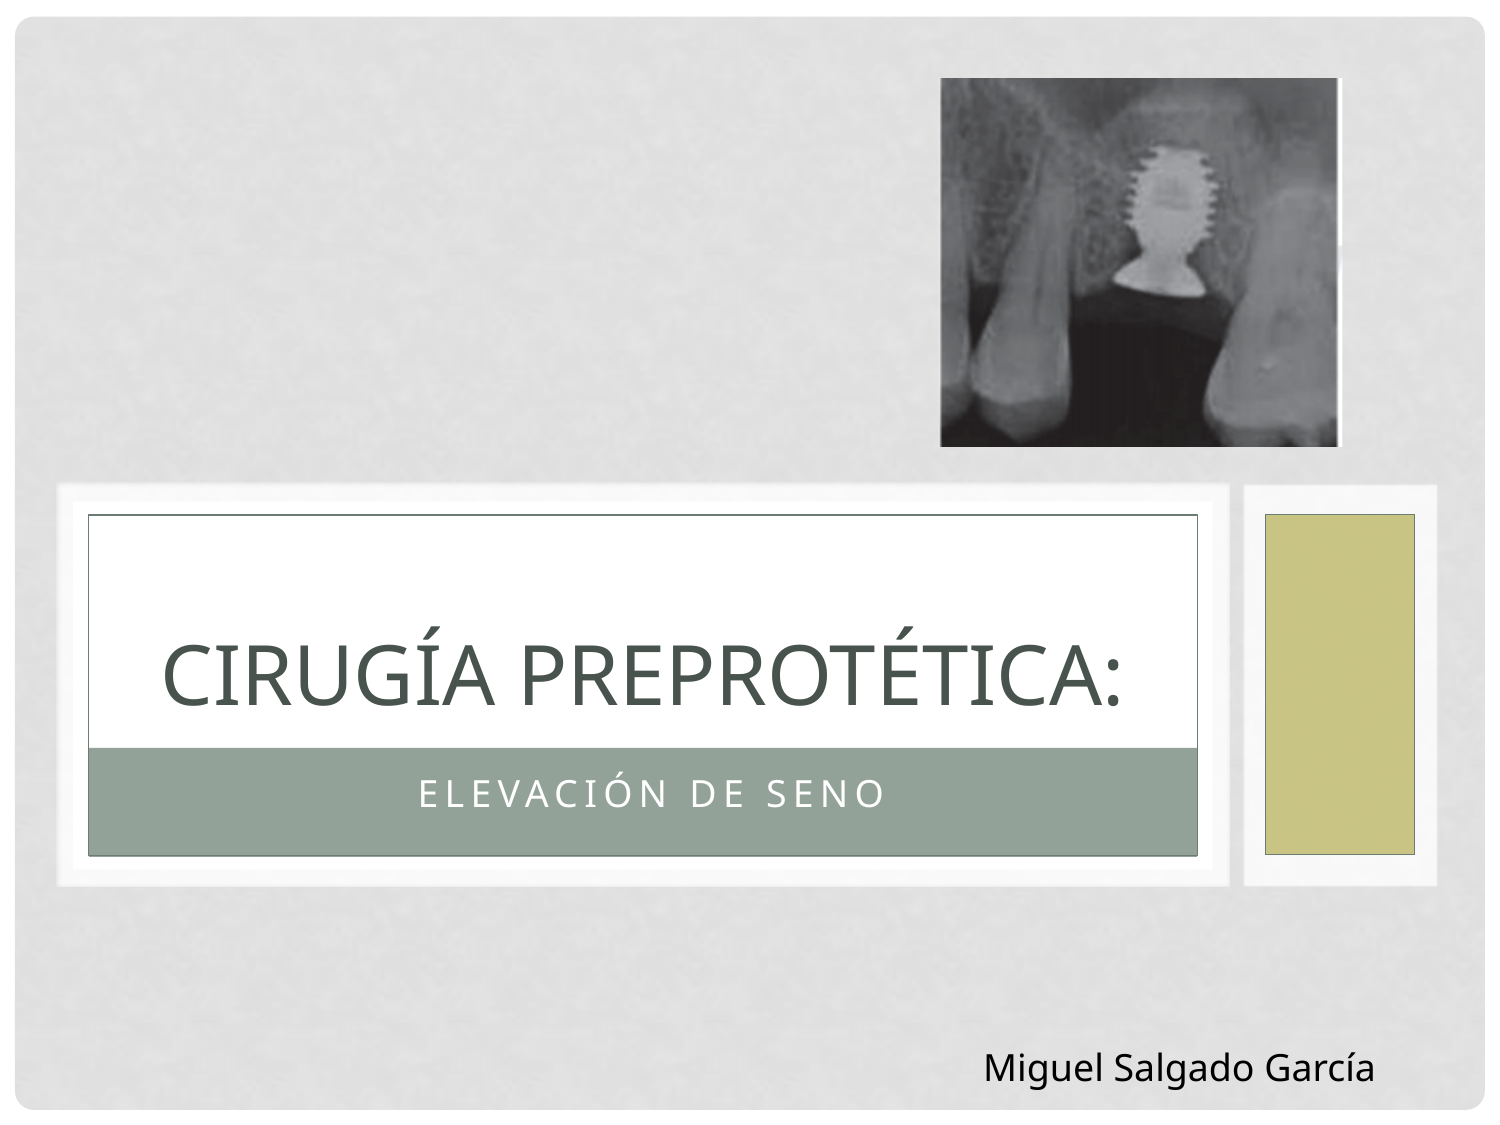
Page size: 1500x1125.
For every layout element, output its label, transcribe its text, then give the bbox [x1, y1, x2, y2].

picture [938, 77, 1343, 447]
title Cirugía preprotética: [99, 529, 1187, 730]
subtitle Elevación de seno [105, 762, 1181, 838]
text_box Miguel Salgado García [968, 1036, 1500, 1097]
